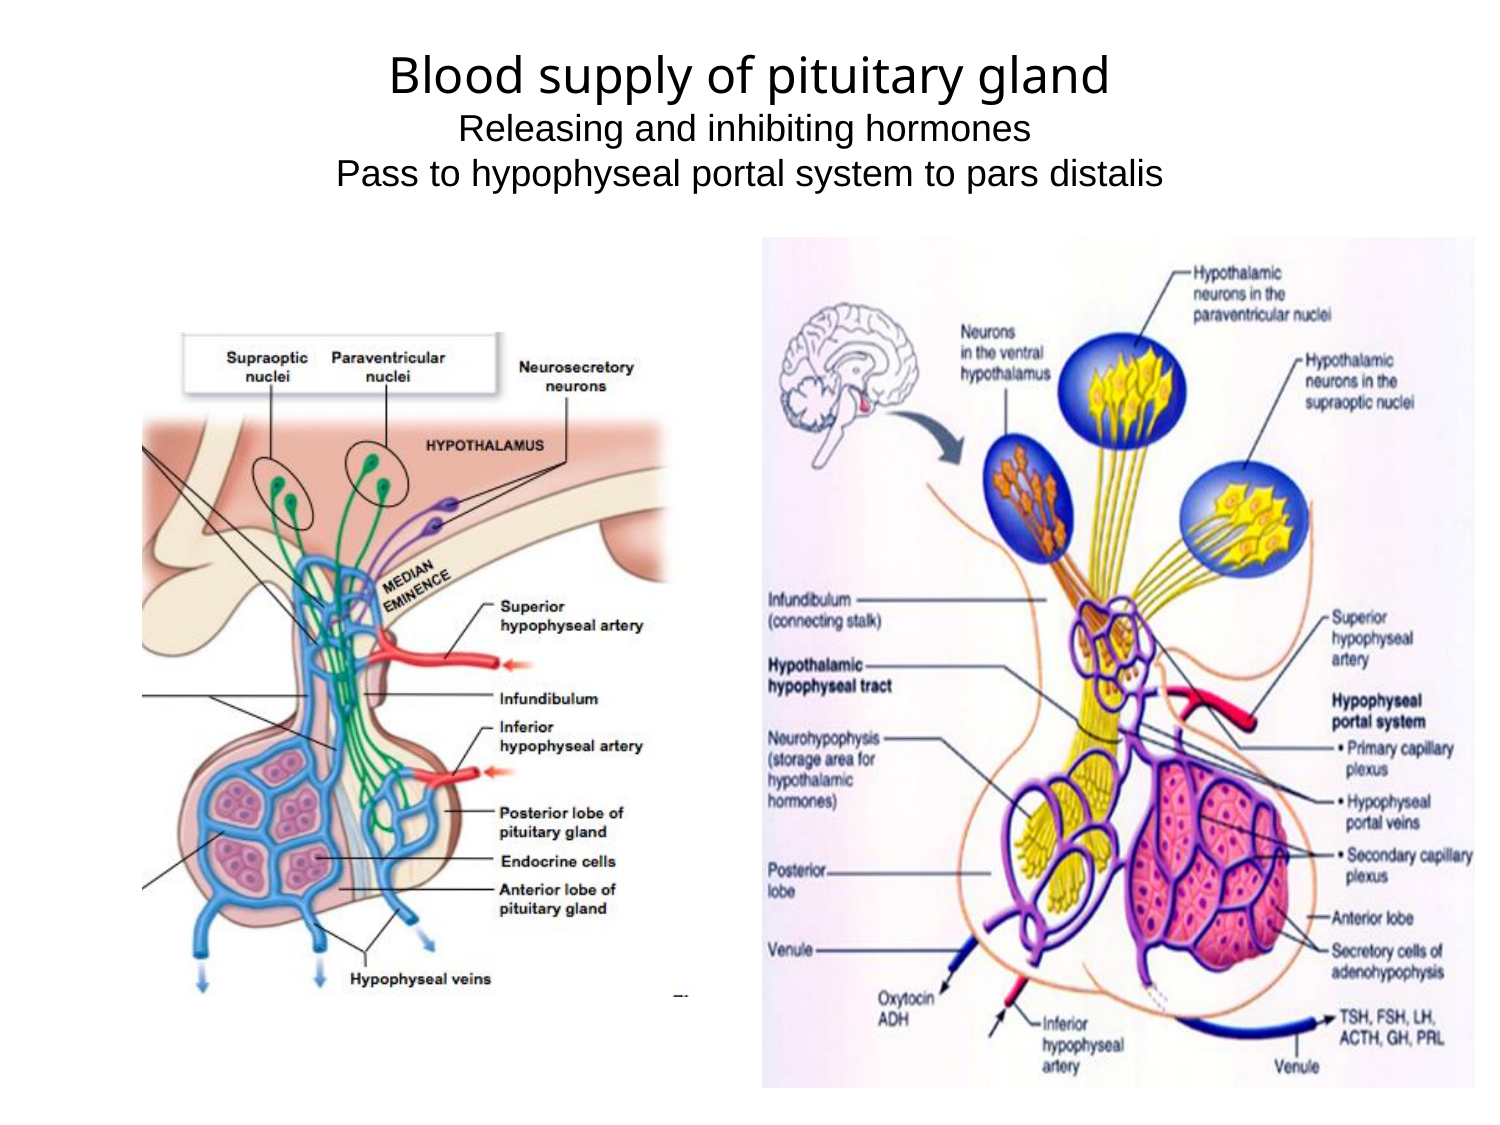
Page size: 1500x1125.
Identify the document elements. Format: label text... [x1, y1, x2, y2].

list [762, 237, 1476, 1088]
picture [141, 332, 726, 998]
title Blood supply of pituitary gland Releasing and inhibiting hormones Pass to hypophyseal portal system to pars distalis [75, 24, 1425, 213]
